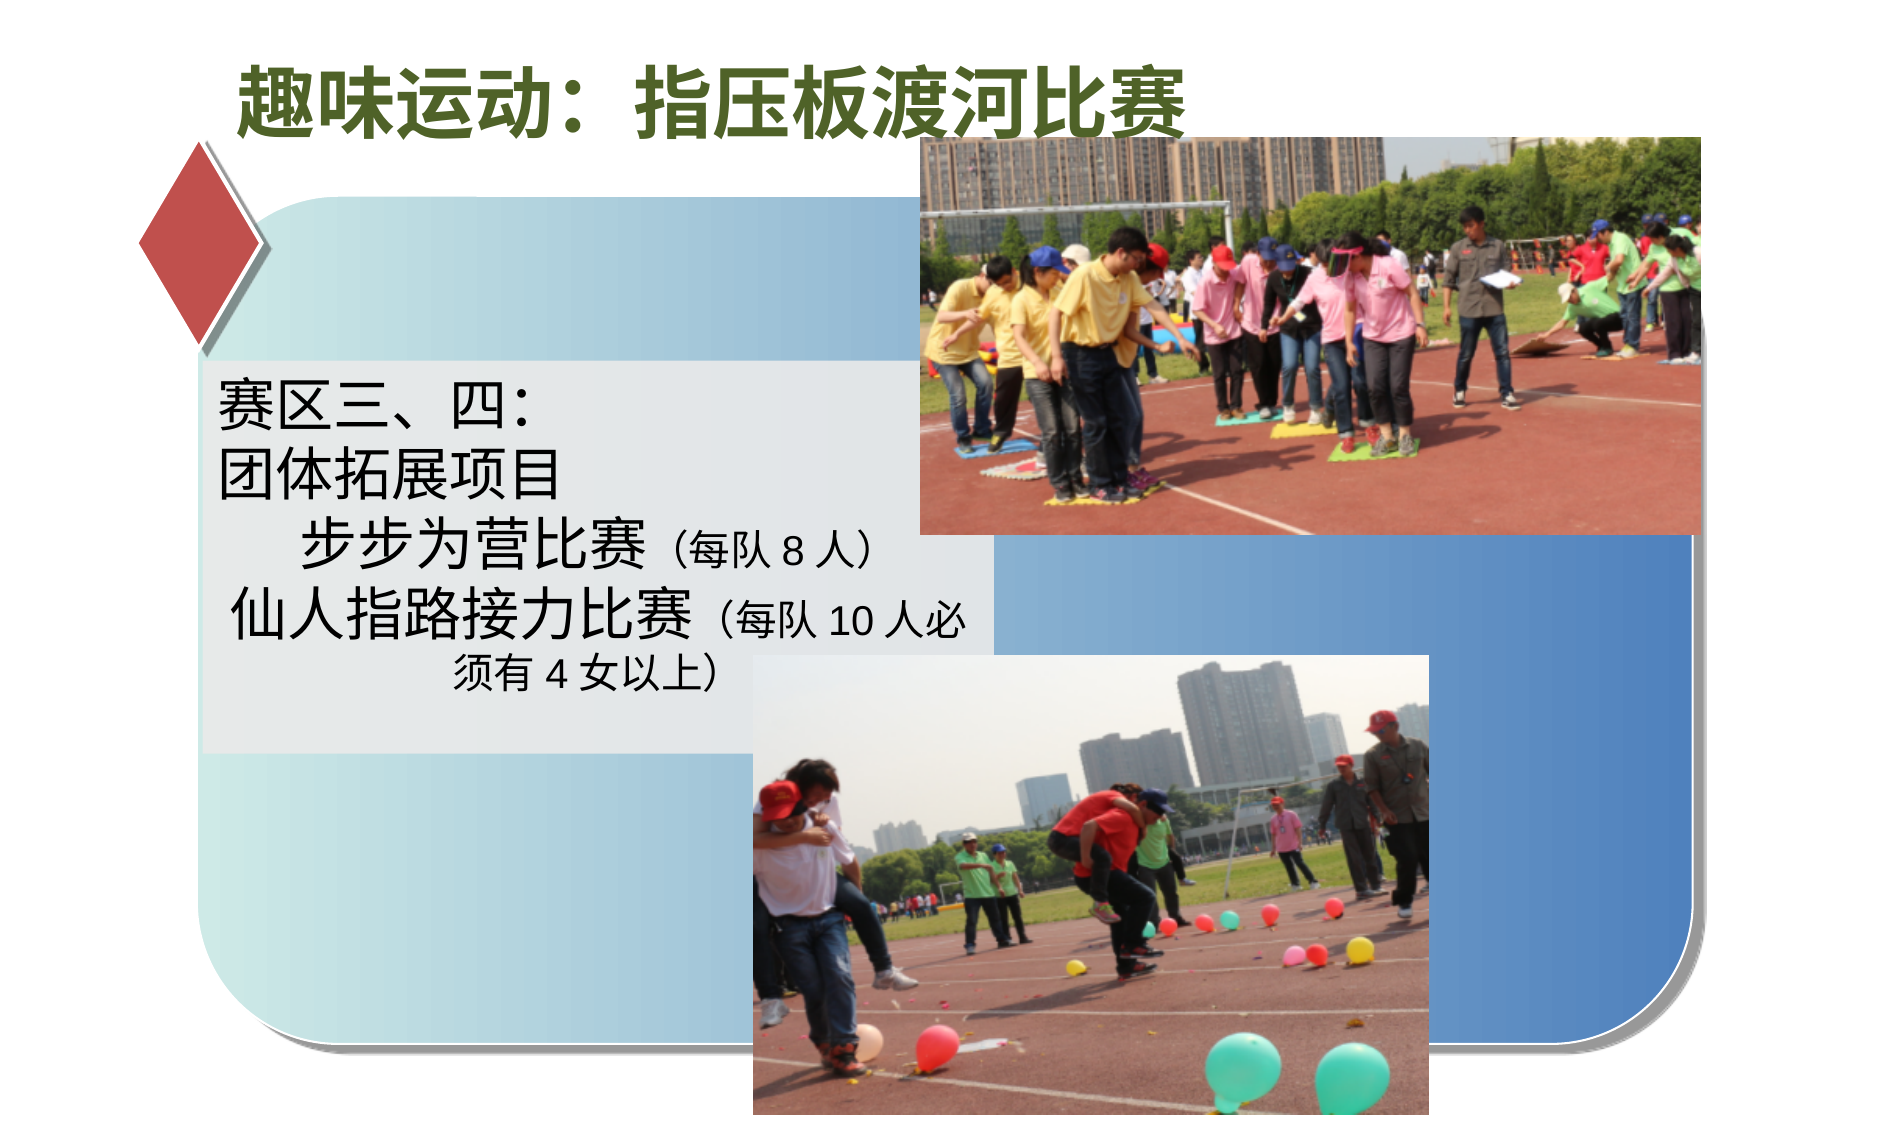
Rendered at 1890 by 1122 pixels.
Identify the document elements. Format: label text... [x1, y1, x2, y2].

text_box [196, 195, 920, 1044]
text_box 赛区三、四： 团体拓展项目 步步为营比赛（每队8人） 仙人指路接力比赛（每队10人必须有4女以上） [202, 360, 994, 754]
picture [920, 137, 1701, 535]
text_box [136, 156, 262, 349]
picture [753, 655, 1429, 1115]
text_box 趣味运动：指压板渡河比赛 [136, 45, 1307, 156]
text_box [994, 535, 1693, 1044]
